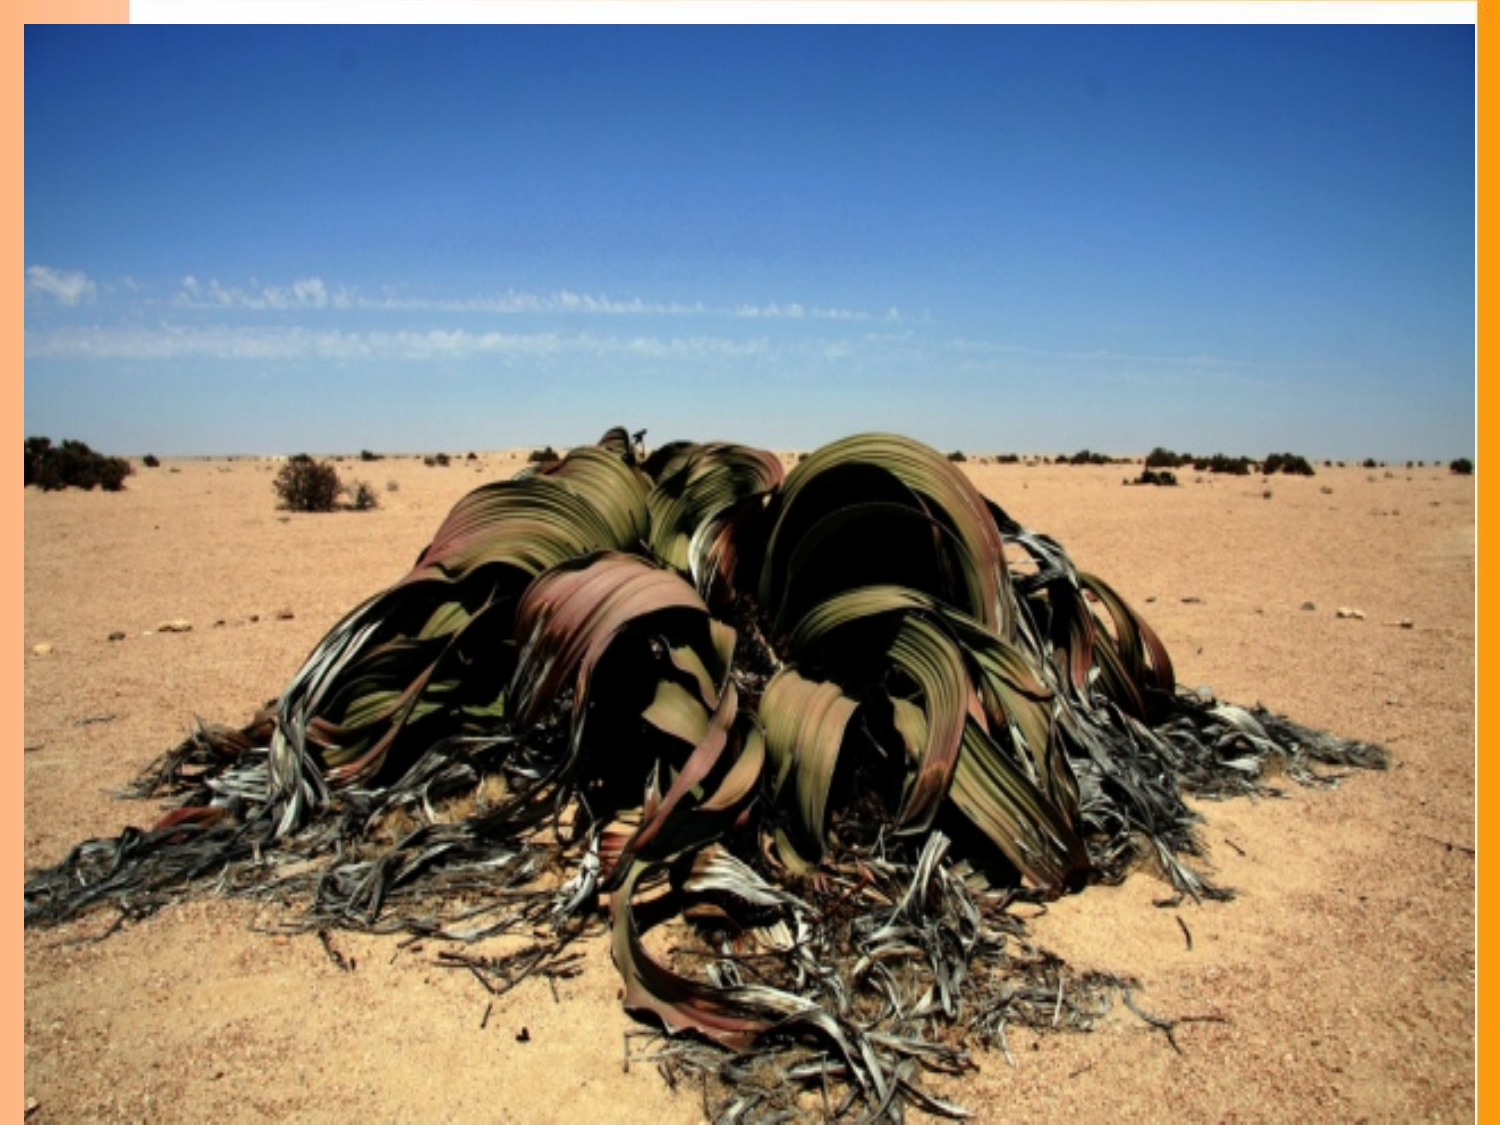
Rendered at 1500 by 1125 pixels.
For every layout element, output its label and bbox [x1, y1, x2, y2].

picture [0, 0, 1500, 1125]
list [24, 24, 1476, 1125]
